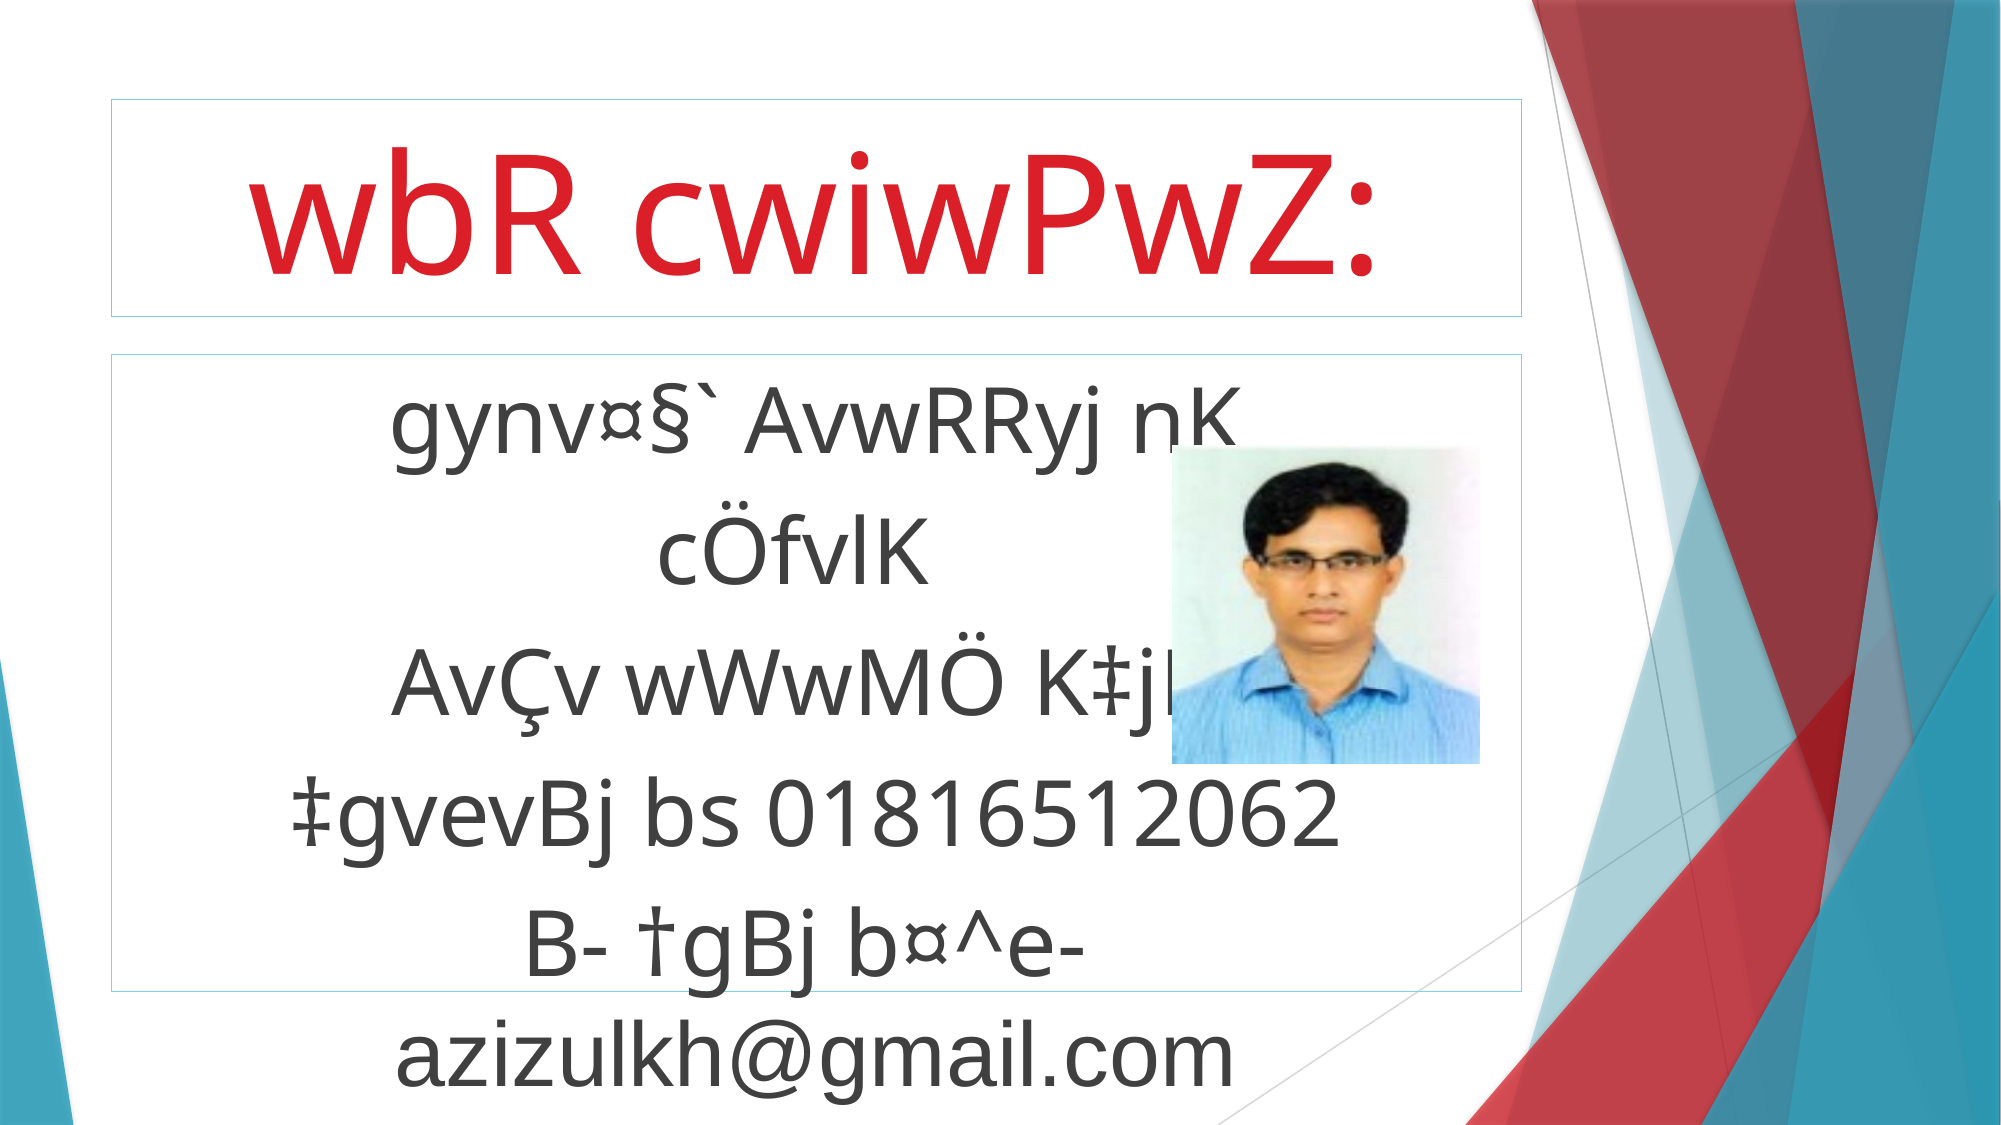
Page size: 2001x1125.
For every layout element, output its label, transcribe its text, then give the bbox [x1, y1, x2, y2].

list gynv¤§` AvwRRyj nK cÖfvlK AvÇv wWwMÖ K‡jR ‡gvevBj bs 01816512062 B- †gBj b¤^e- azizulkh@gmail.com [111, 354, 1522, 992]
picture [1172, 444, 1480, 764]
title wbR cwiwPwZ: [111, 99, 1522, 317]
